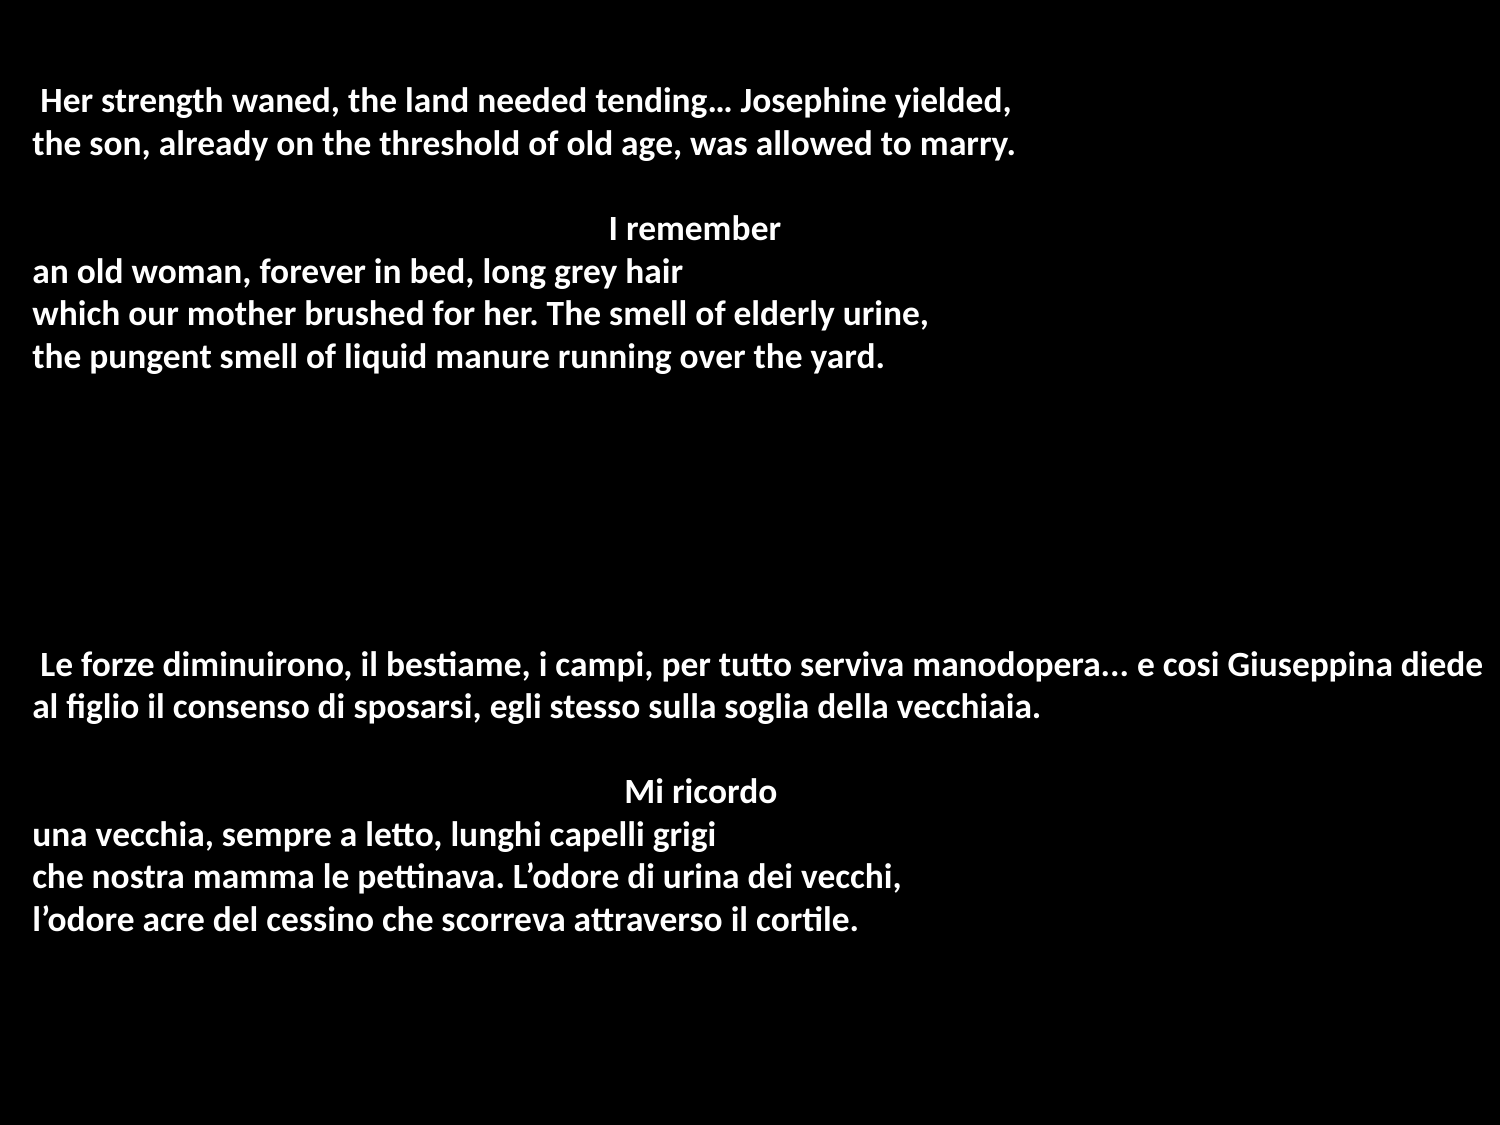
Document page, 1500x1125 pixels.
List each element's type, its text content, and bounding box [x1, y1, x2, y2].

text_box Her strength waned, the land needed tending… Josephine yielded, the son, already on the threshold of old age, was allowed to marry. I remember an old woman, forever in bed, long grey hair which our mother brushed for her. The smell of elderly urine, the pungent smell of liquid manure running over the yard. [17, 70, 1500, 463]
text_box Le forze diminuirono, il bestiame, i campi, per tutto serviva manodopera... e cosi Giuseppina diede al figlio il consenso di sposarsi, egli stesso sulla soglia della vecchiaia. Mi ricordo una vecchia, sempre a letto, lunghi capelli grigi che nostra mamma le pettinava. L’odore di urina dei vecchi, l’odore acre del cessino che scorreva attraverso il cortile. [17, 633, 1500, 946]
